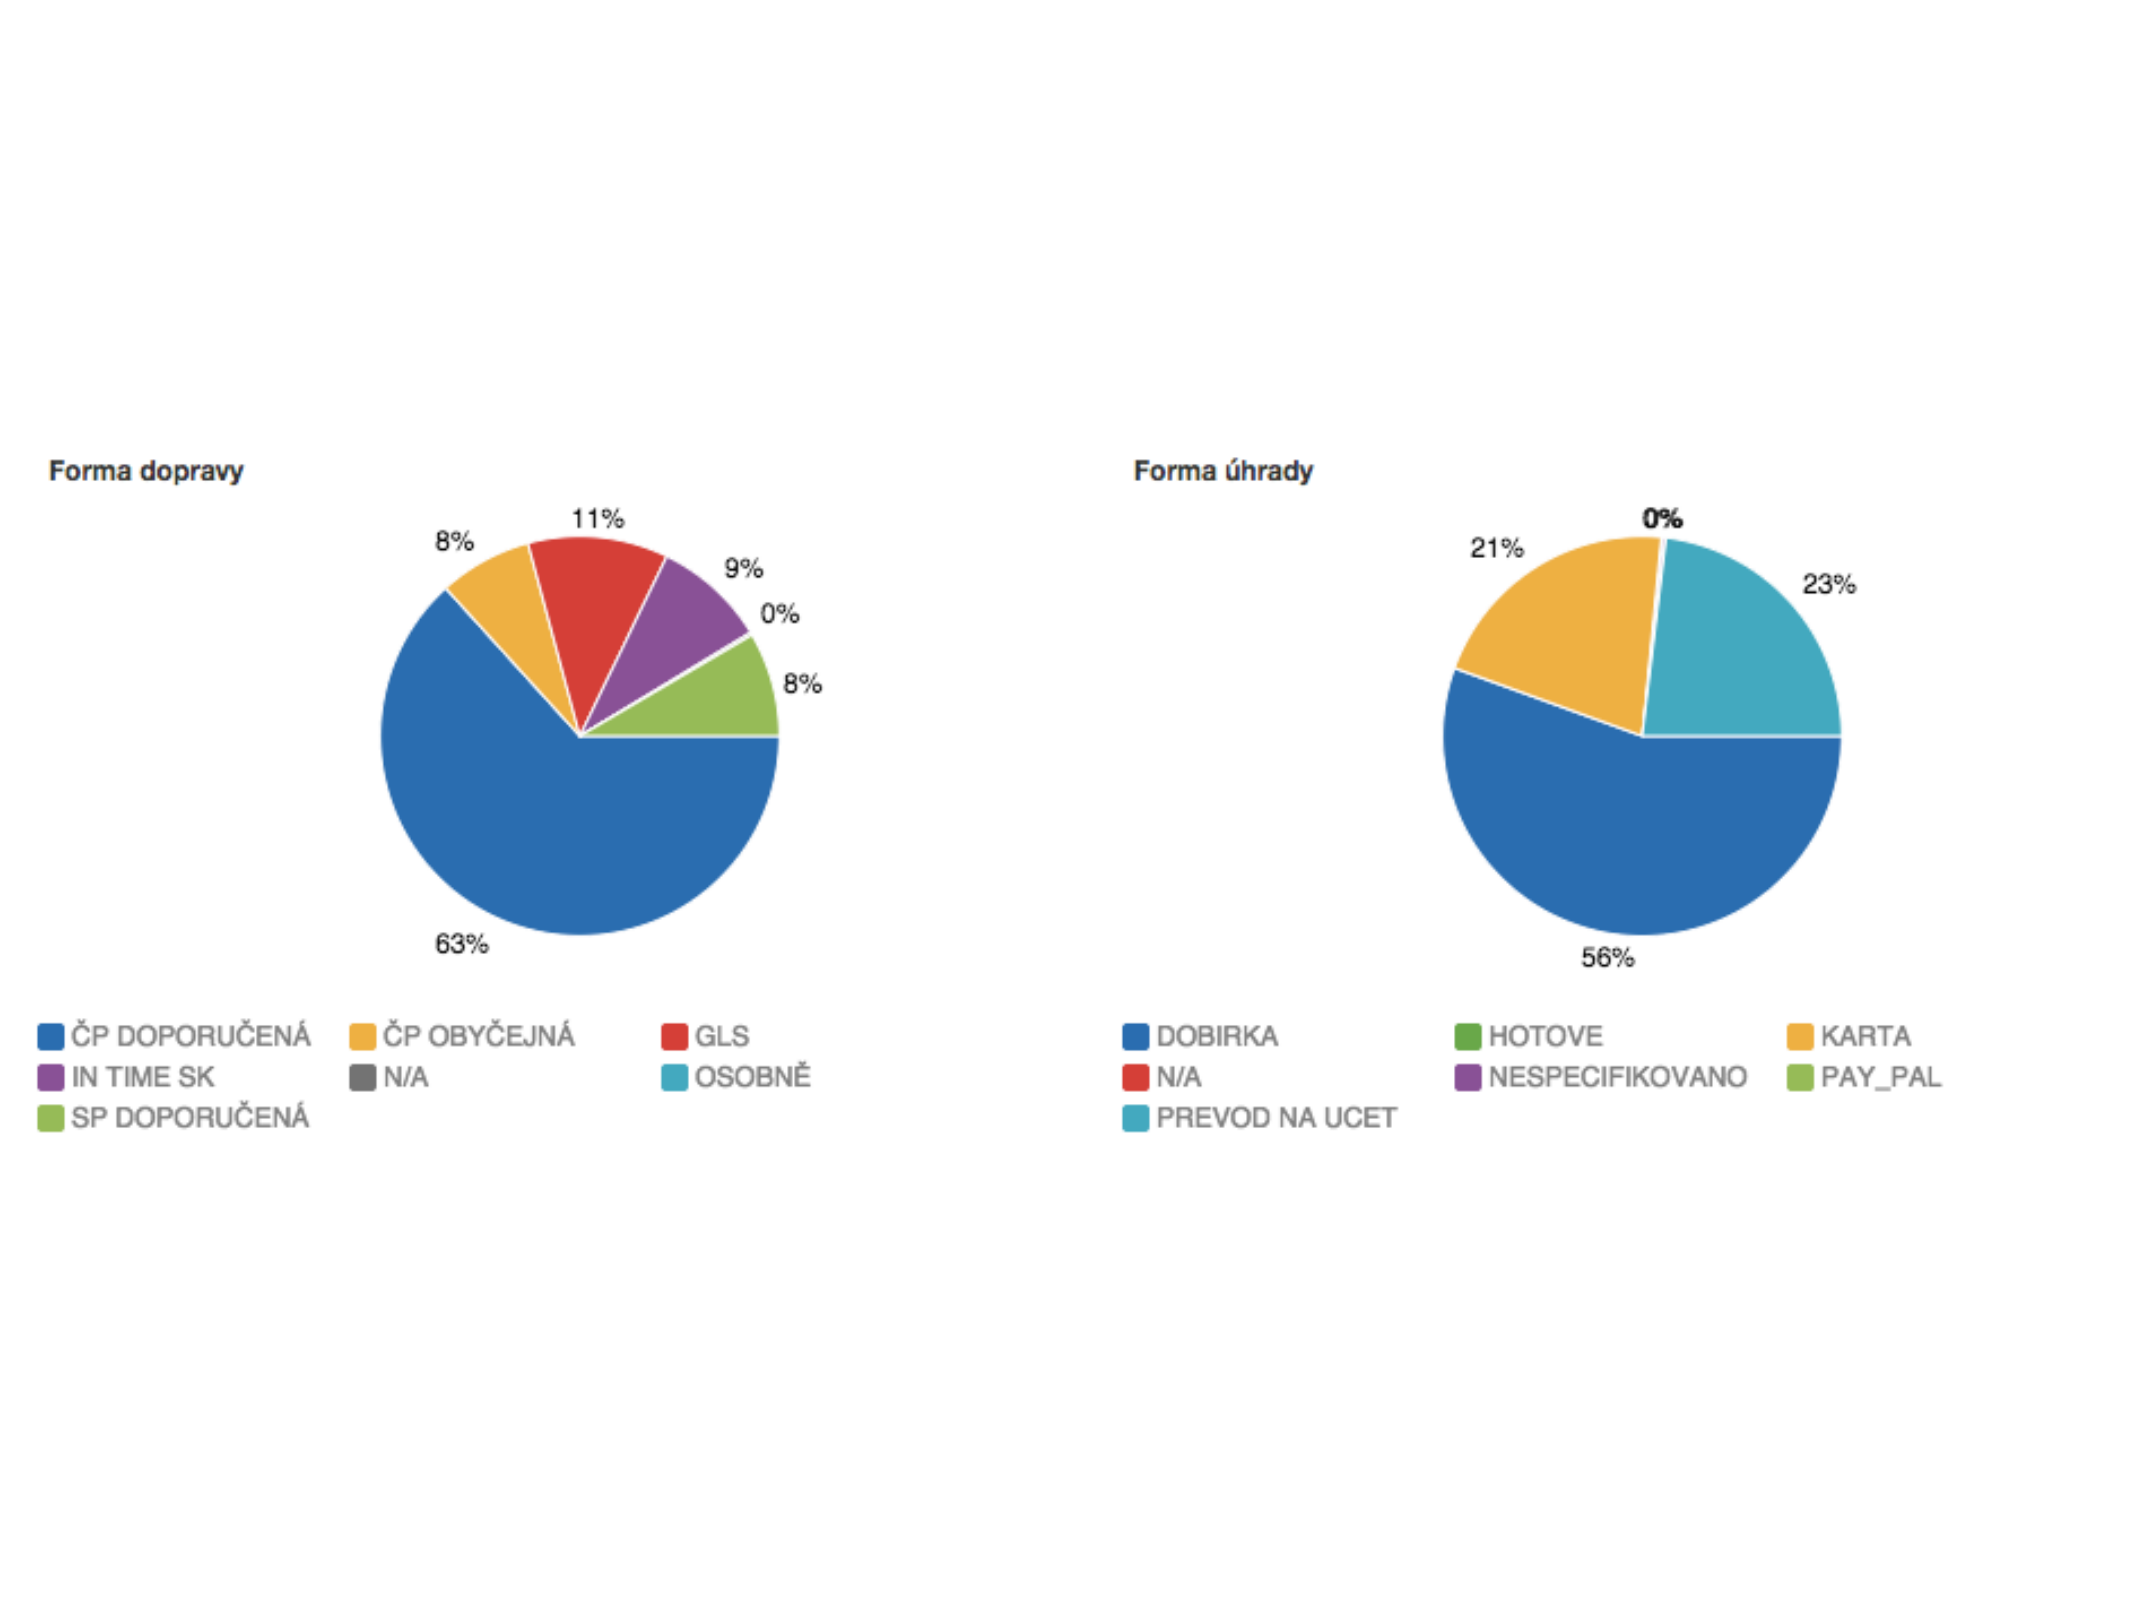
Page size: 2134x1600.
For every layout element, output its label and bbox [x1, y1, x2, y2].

picture [29, 429, 2104, 1171]
